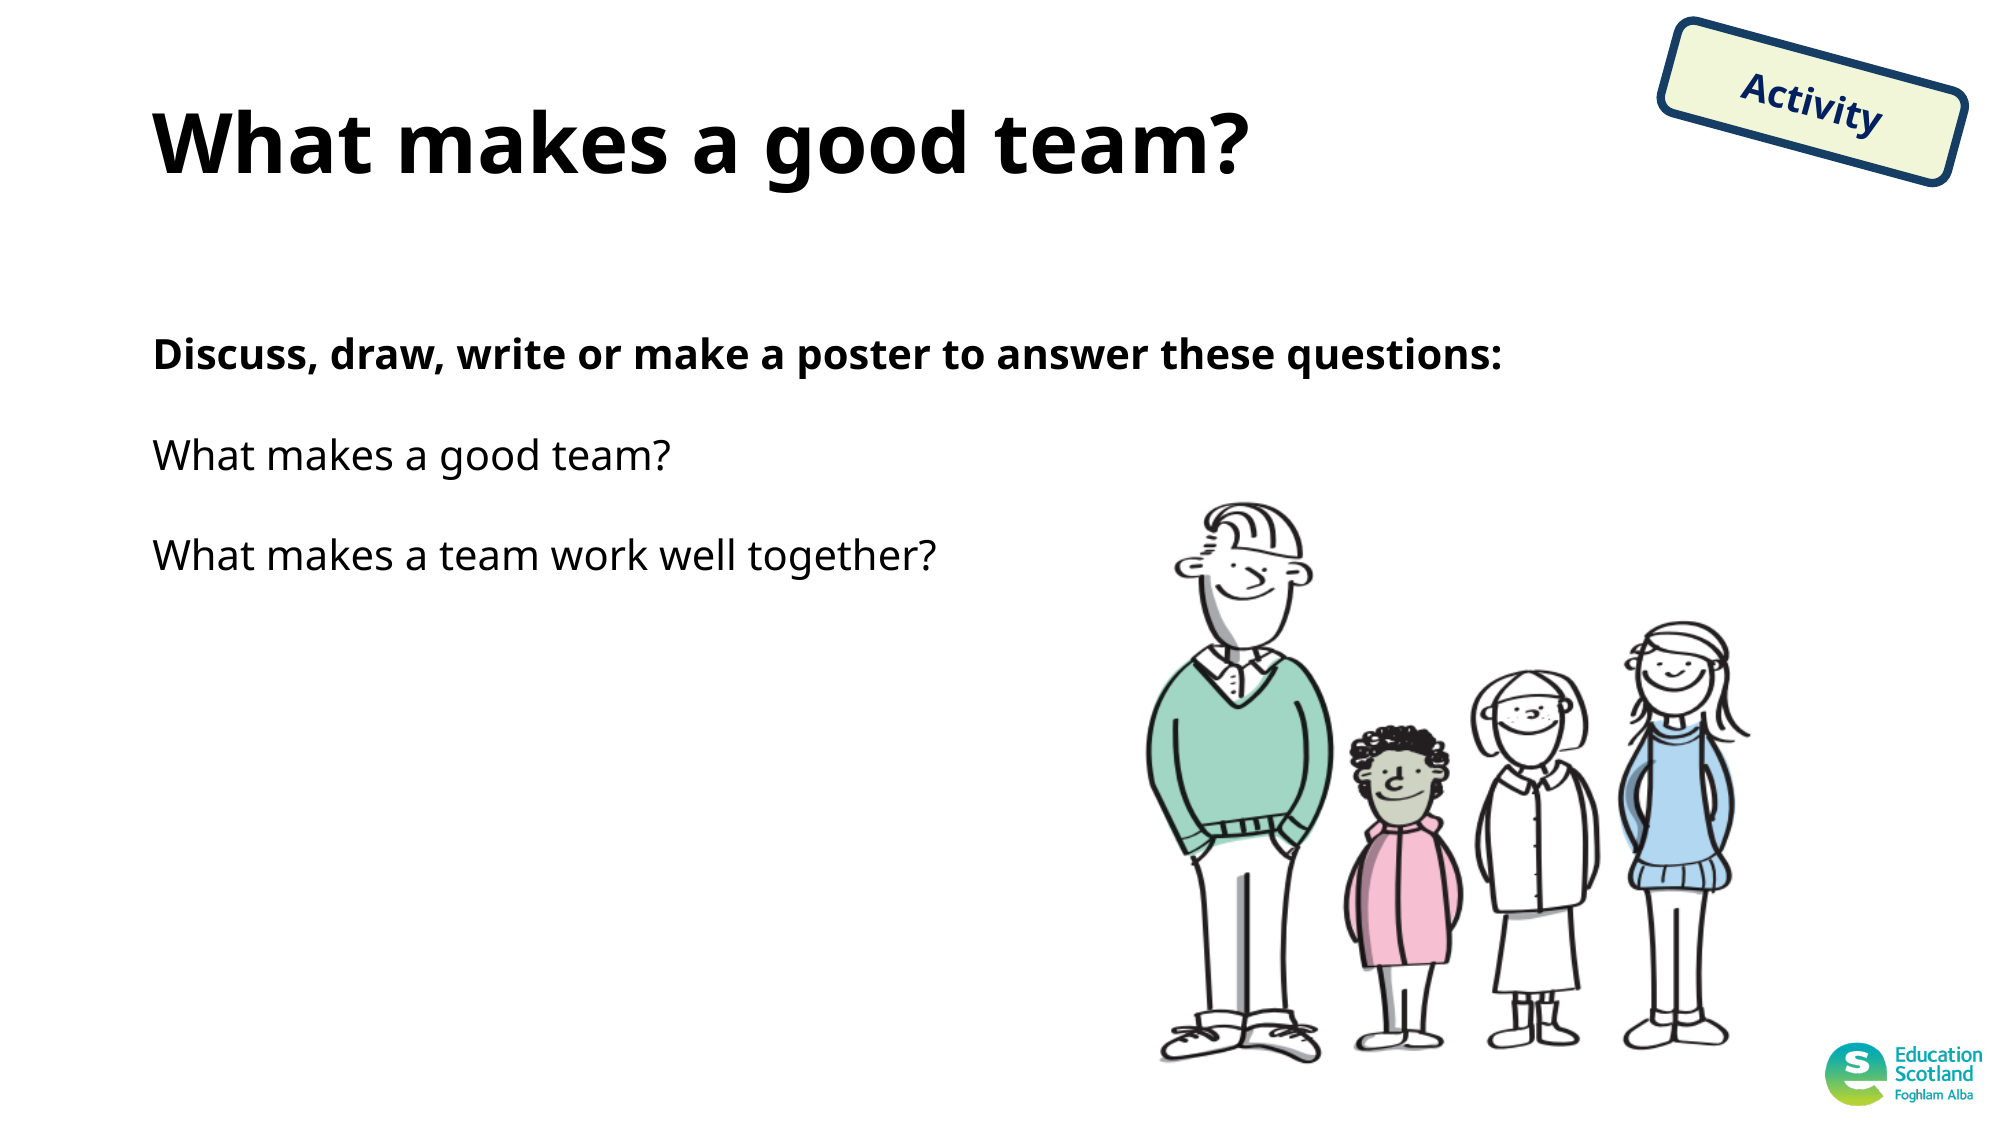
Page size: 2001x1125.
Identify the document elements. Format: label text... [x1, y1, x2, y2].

title What makes a good team? [137, 94, 1332, 278]
text_box Discuss, draw, write or make a poster to answer these questions: What makes a good team? What makes a team work well together? [137, 320, 1698, 586]
picture [1132, 453, 1775, 1073]
text_box Activity [1659, 18, 1967, 185]
picture [1825, 1042, 1982, 1106]
